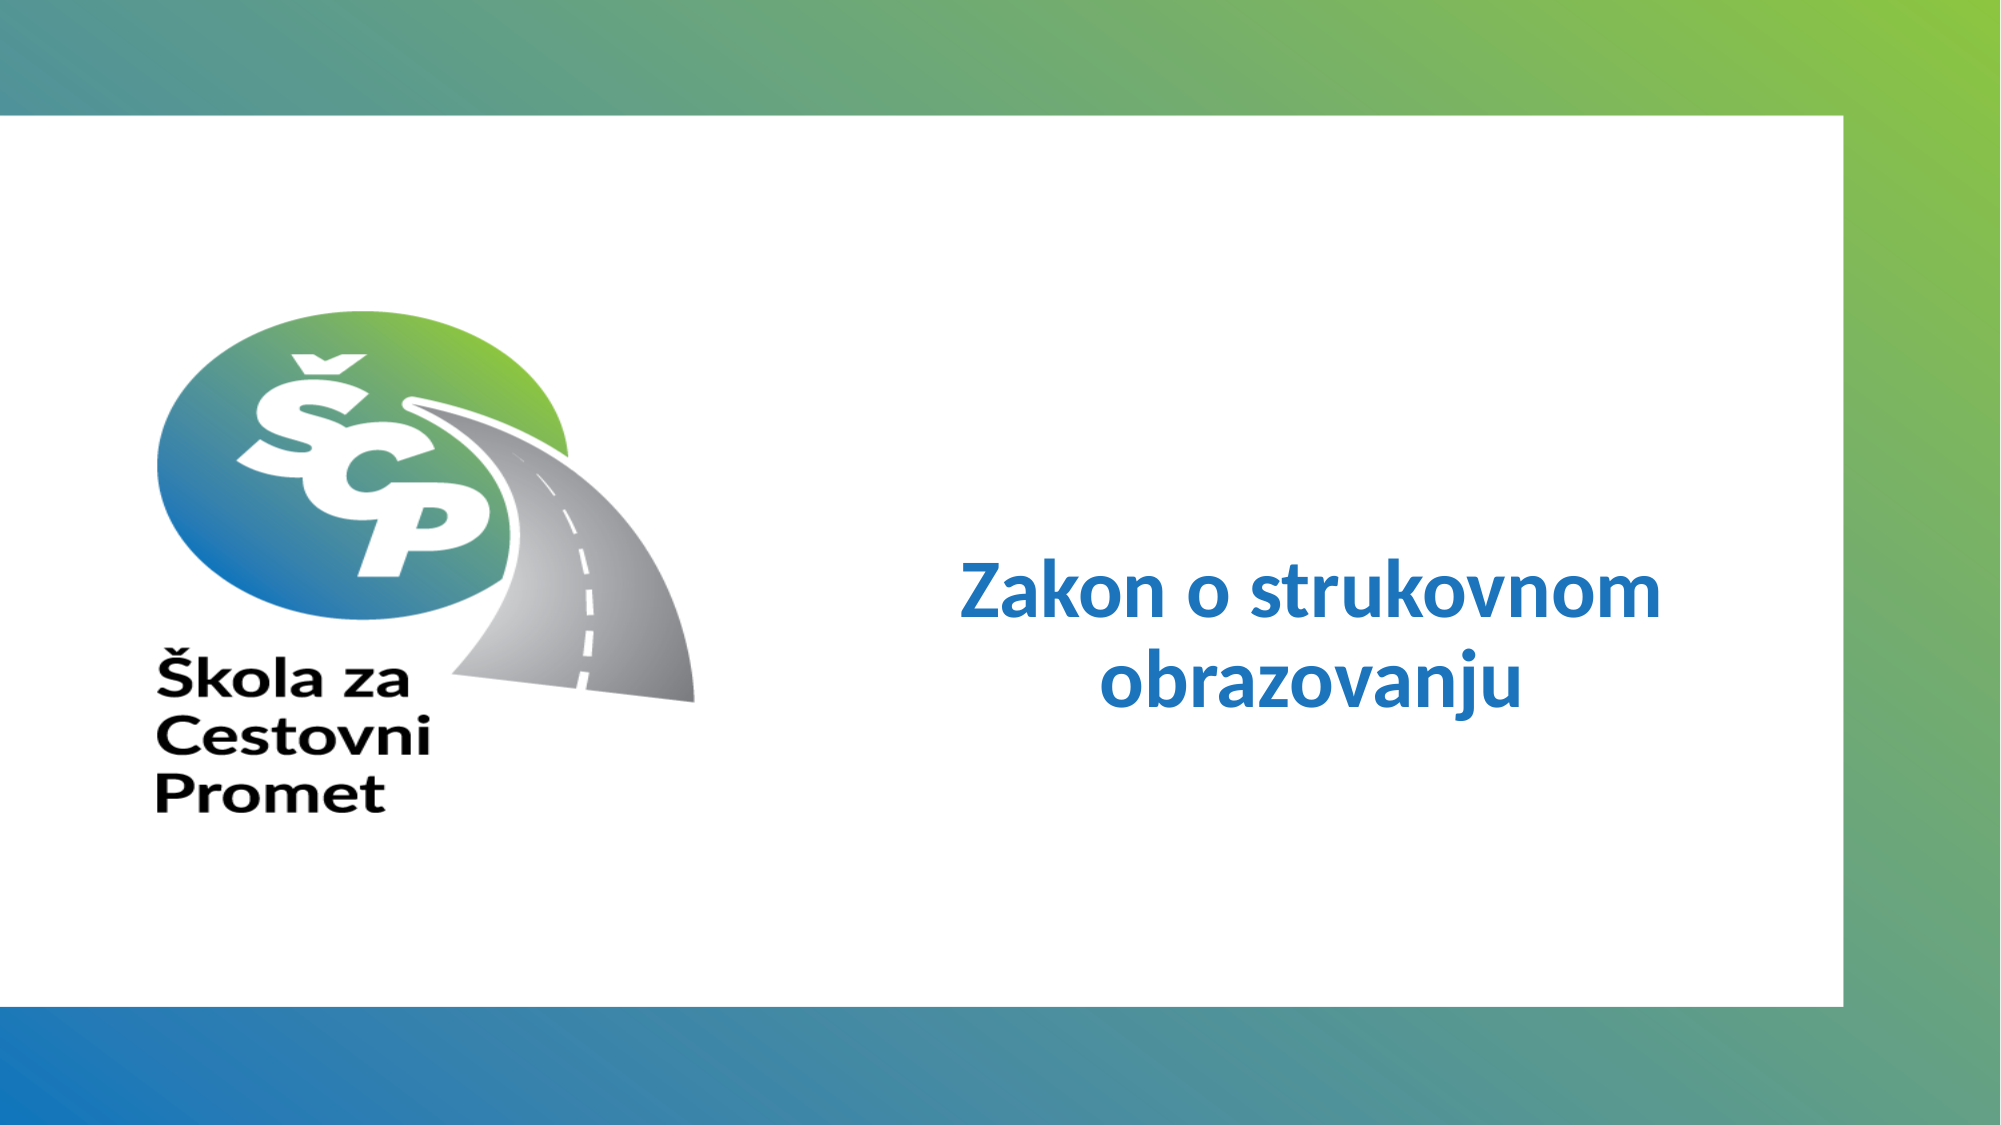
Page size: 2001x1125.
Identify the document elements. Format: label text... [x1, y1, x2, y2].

picture [0, 0, 2001, 1125]
title Zakon o strukovnom obrazovanju [816, 212, 1808, 733]
